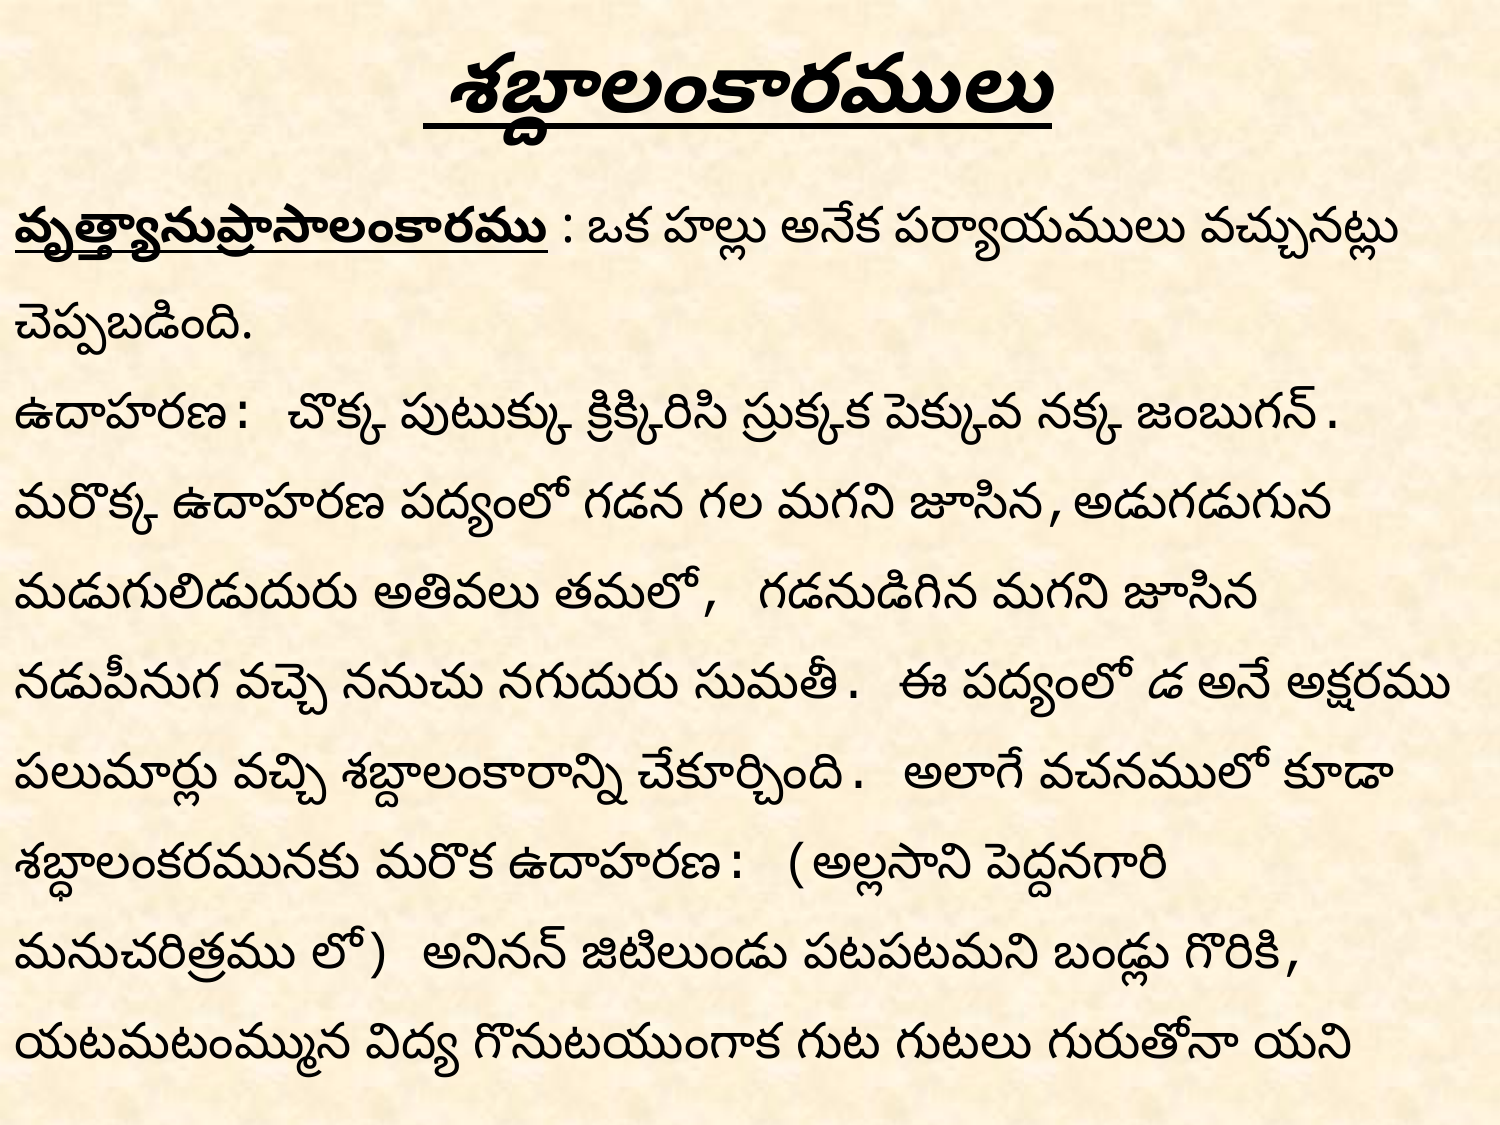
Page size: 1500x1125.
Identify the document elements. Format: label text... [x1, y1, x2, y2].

text_box శబ్దాలంకారములు [408, 21, 1067, 137]
picture [0, 0, 1500, 1125]
text_box వృత్త్యానుప్రాసాలంకారము : ఒక హల్లు అనేక పర్యాయములు వచ్చునట్లు చెప్పబడింది. ఉదాహరణ: చొక్క పుటుక్కు క్రిక్కిరిసి స్రుక్కక పెక్కువ నక్క జంబుగన్. మరొక్క ఉదాహరణ పద్యంలో గడన గల మగని జూసిన,అడుగడుగున మడుగులిడుదురు అతివలు తమలో, గడనుడిగిన మగని జూసిన నడుపీనుగ వచ్చె ననుచు నగుదురు సుమతీ. ఈ పద్యంలో డ అనే అక్షరము పలుమార్లు వచ్చి శబ్దాలంకారాన్ని చేకూర్చింది. అలాగే వచనములో కూడా శబ్ధాలంకరమునకు మరొక ఉదాహరణ: (అల్లసాని పెద్దనగారి మనుచరిత్రము లో) అనినన్ జిటిలుండు పటపటమని బండ్లు గొరికి, యటమటంమ్మున విద్య గొనుటయుంగాక గుట గుటలు గురుతోనా యని [0, 152, 1475, 1076]
